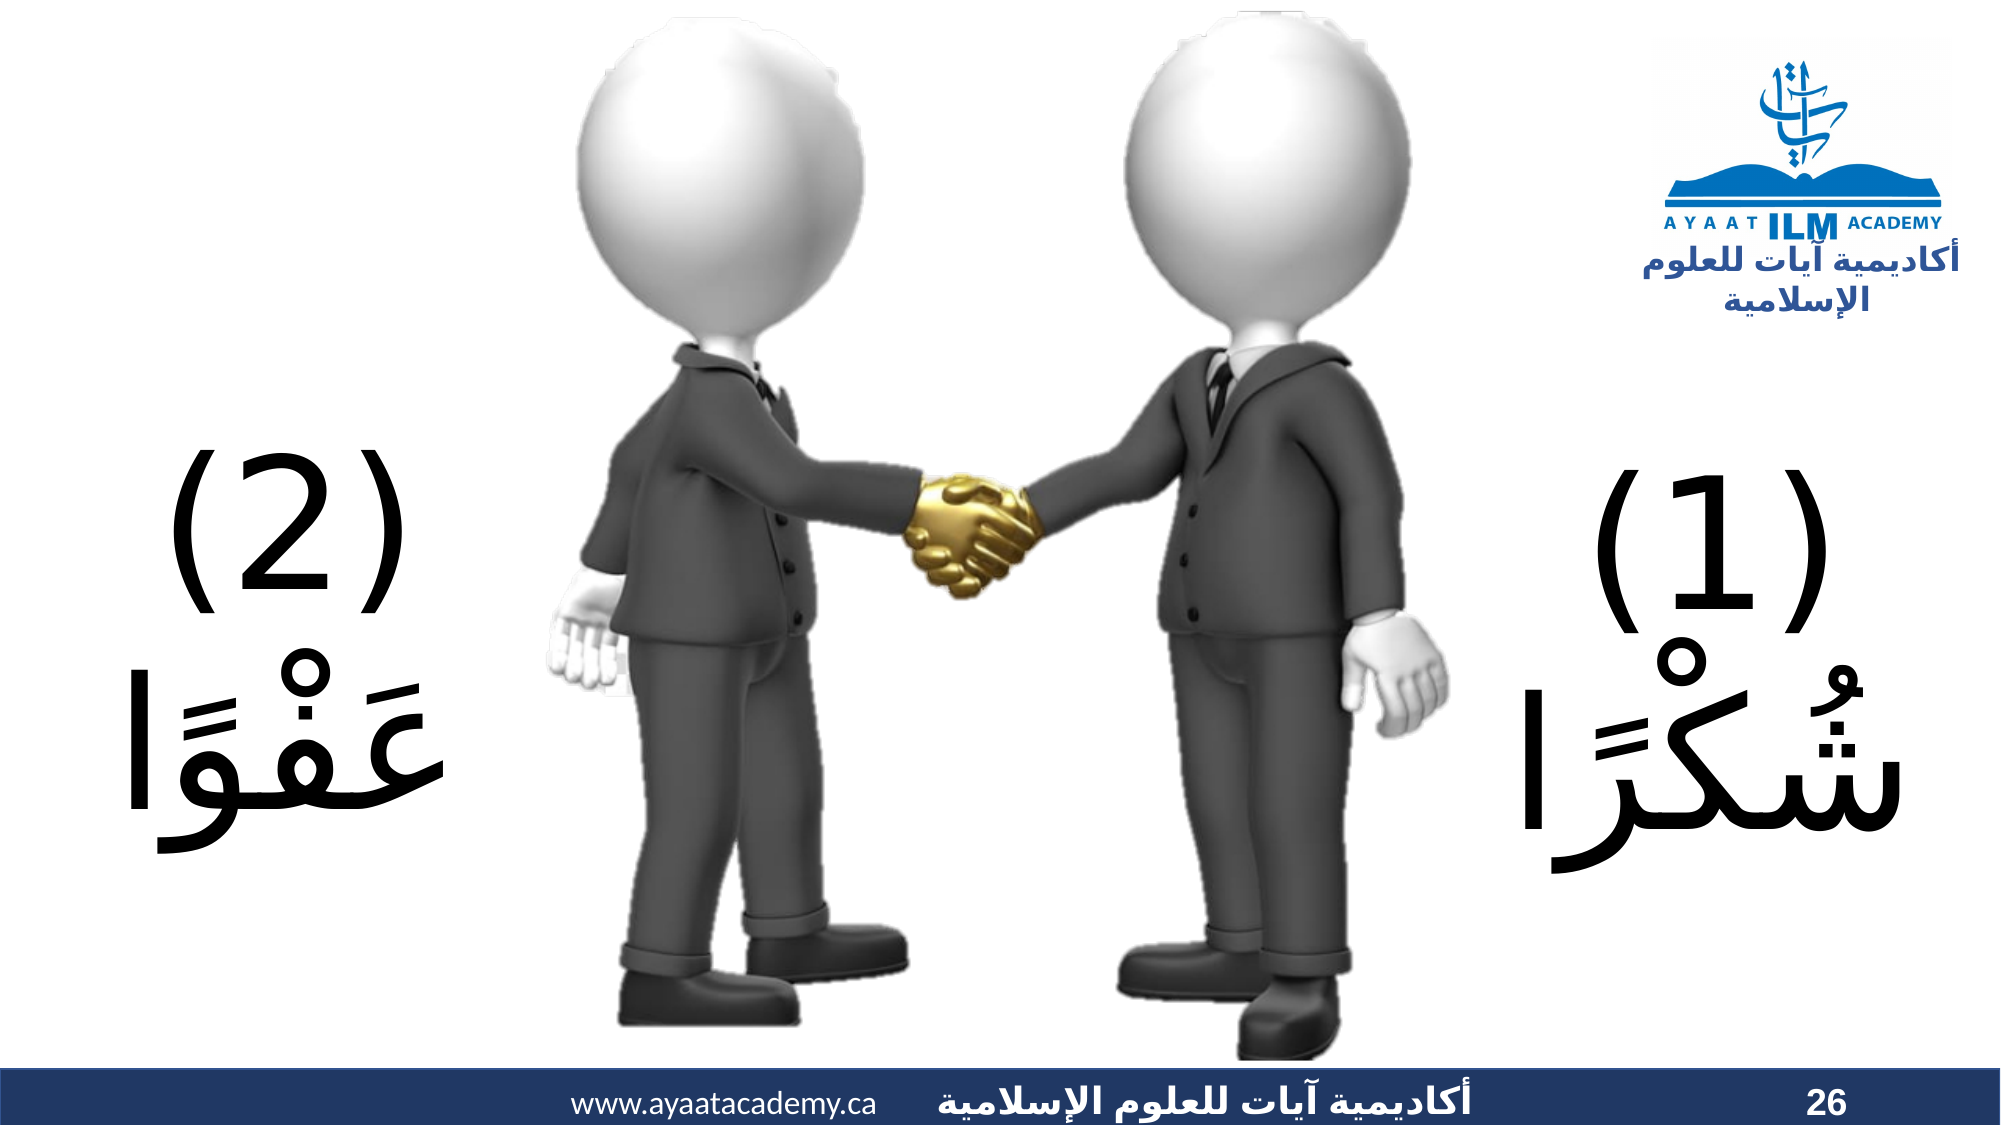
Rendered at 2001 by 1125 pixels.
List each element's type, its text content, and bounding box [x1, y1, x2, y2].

text_box (2) عَفْوًا [63, 398, 437, 854]
slide_number 26 [1563, 1070, 1863, 1125]
text_box (1) شُكْرًا [1563, 418, 1937, 874]
picture [437, 0, 1563, 1125]
picture [1651, 37, 1952, 257]
